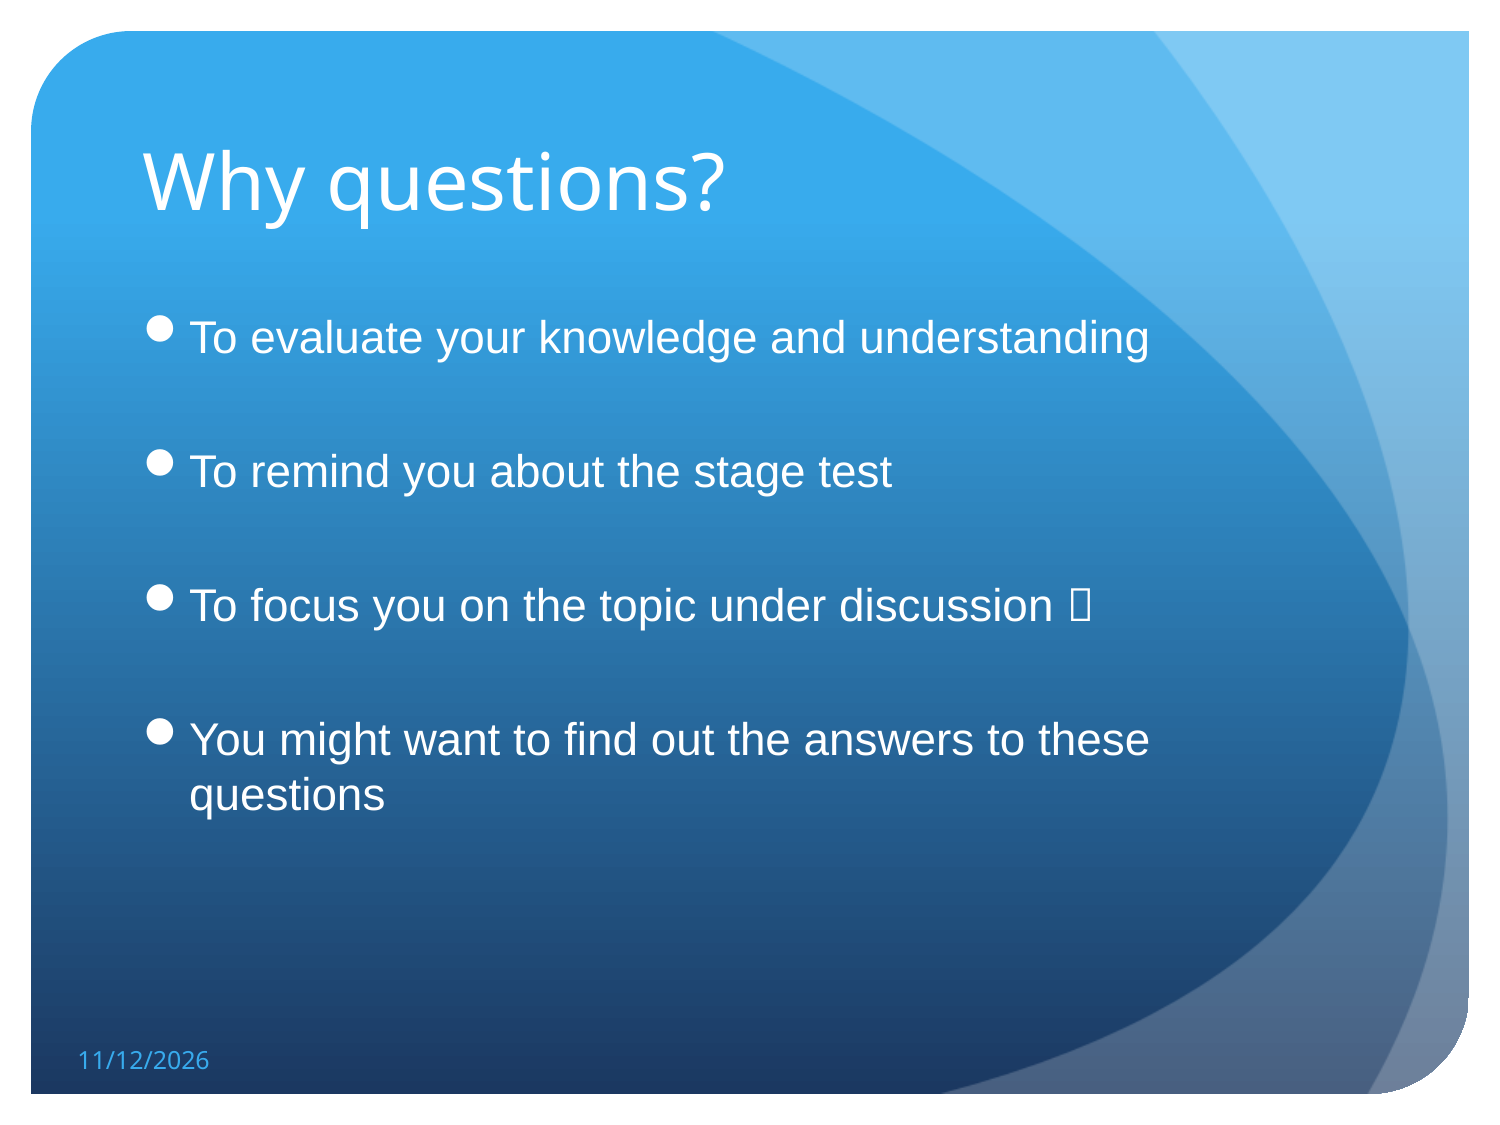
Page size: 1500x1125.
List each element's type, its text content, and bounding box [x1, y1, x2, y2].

list To evaluate your knowledge and understanding To remind you about the stage test To focus you on the topic under discussion  You might want to find out the answers to these questions [127, 299, 1372, 991]
picture [24, 30, 1473, 1094]
title Why questions? [127, 62, 1372, 234]
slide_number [62, 1031, 373, 1092]
